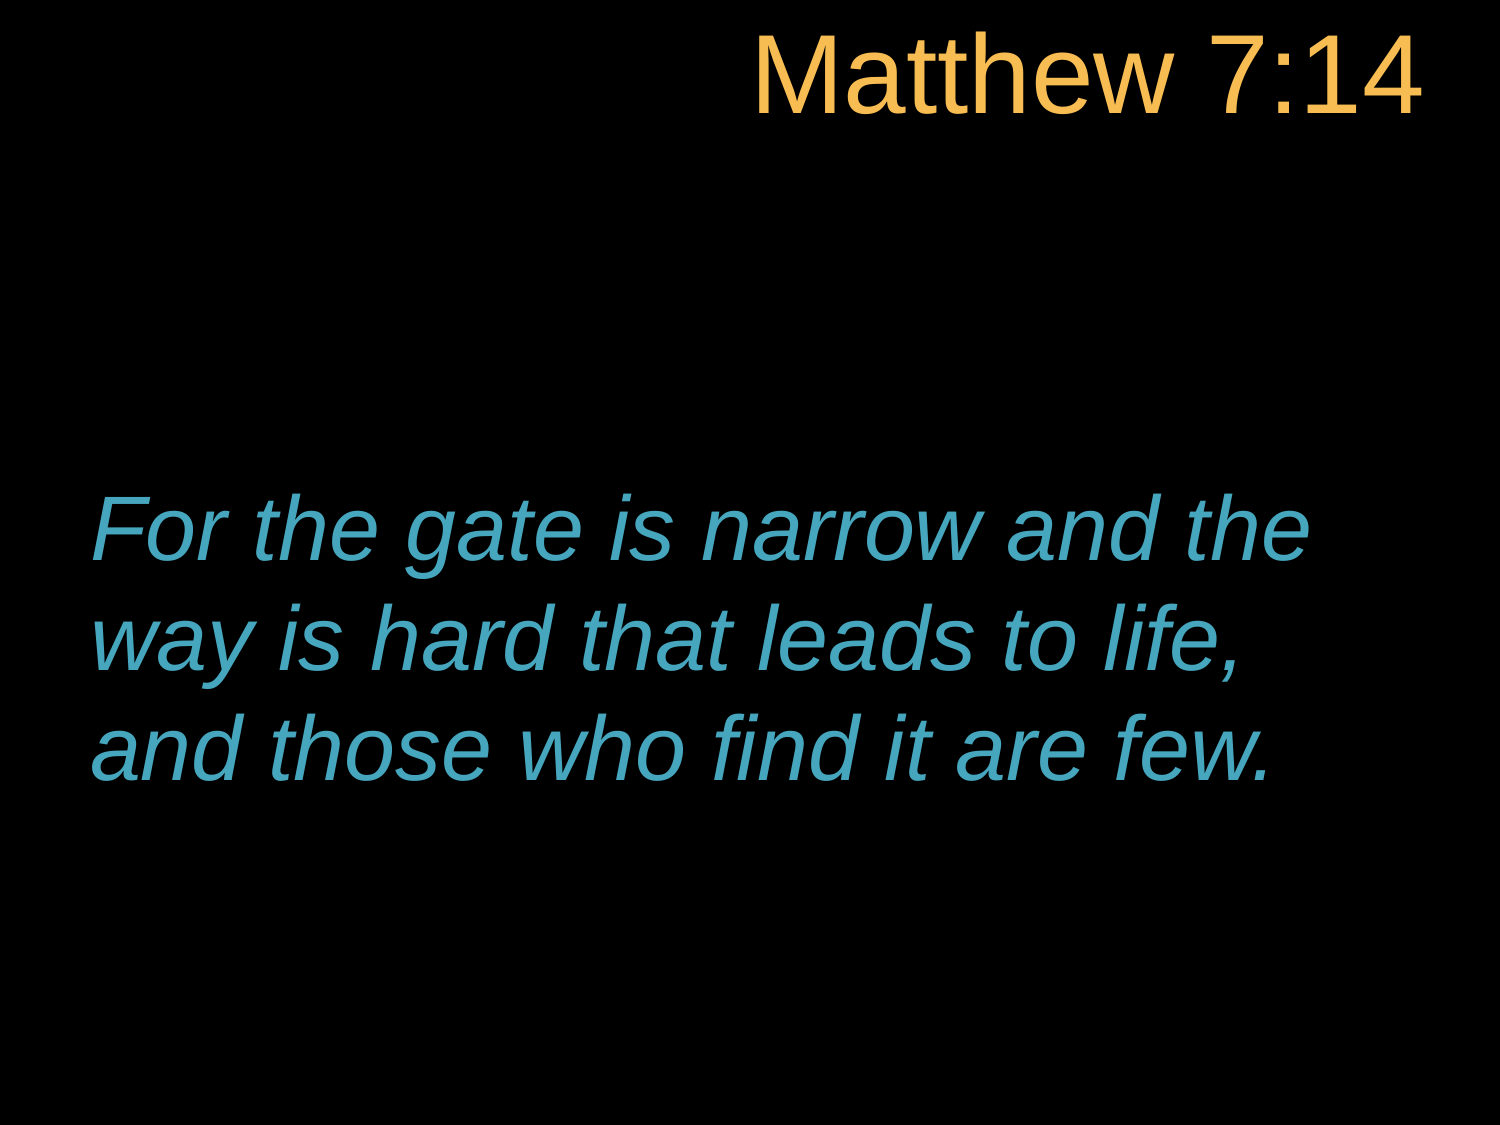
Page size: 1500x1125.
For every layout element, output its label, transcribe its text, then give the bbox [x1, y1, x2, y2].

list For the gate is narrow and the way is hard that leads to life, and those who find it are few. [74, 262, 1426, 1006]
title Matthew 7:14 [74, 0, 1426, 163]
